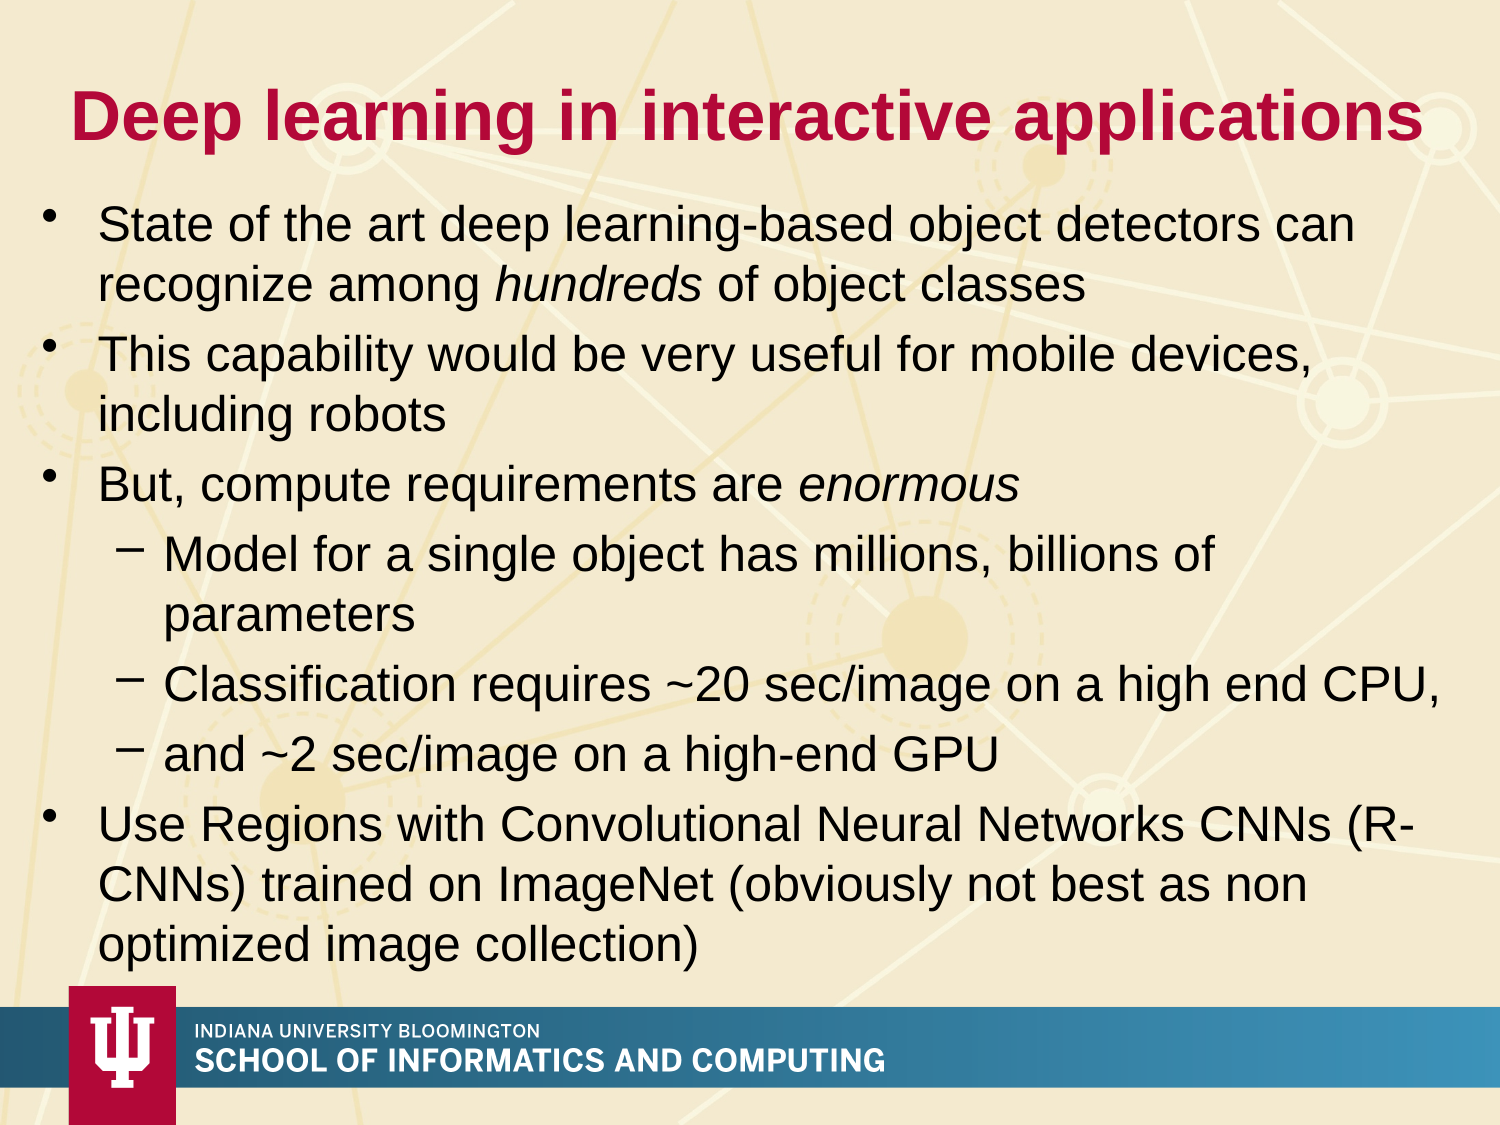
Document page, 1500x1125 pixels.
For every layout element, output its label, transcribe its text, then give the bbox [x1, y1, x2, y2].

title Deep learning in interactive applications [55, 18, 1481, 206]
picture [0, 0, 1500, 1125]
list State of the art deep learning-based object detectors can recognize among hundreds of object classes This capability would be very useful for mobile devices, including robots But, compute requirements are enormous Model for a single object has millions, billions of parameters Classification requires ~20 sec/image on a high end CPU, and ~2 sec/image on a high-end GPU Use Regions with Convolutional Neural Networks CNNs (R-CNNs) trained on ImageNet (obviously not best as non optimized image collection) [26, 183, 1462, 959]
